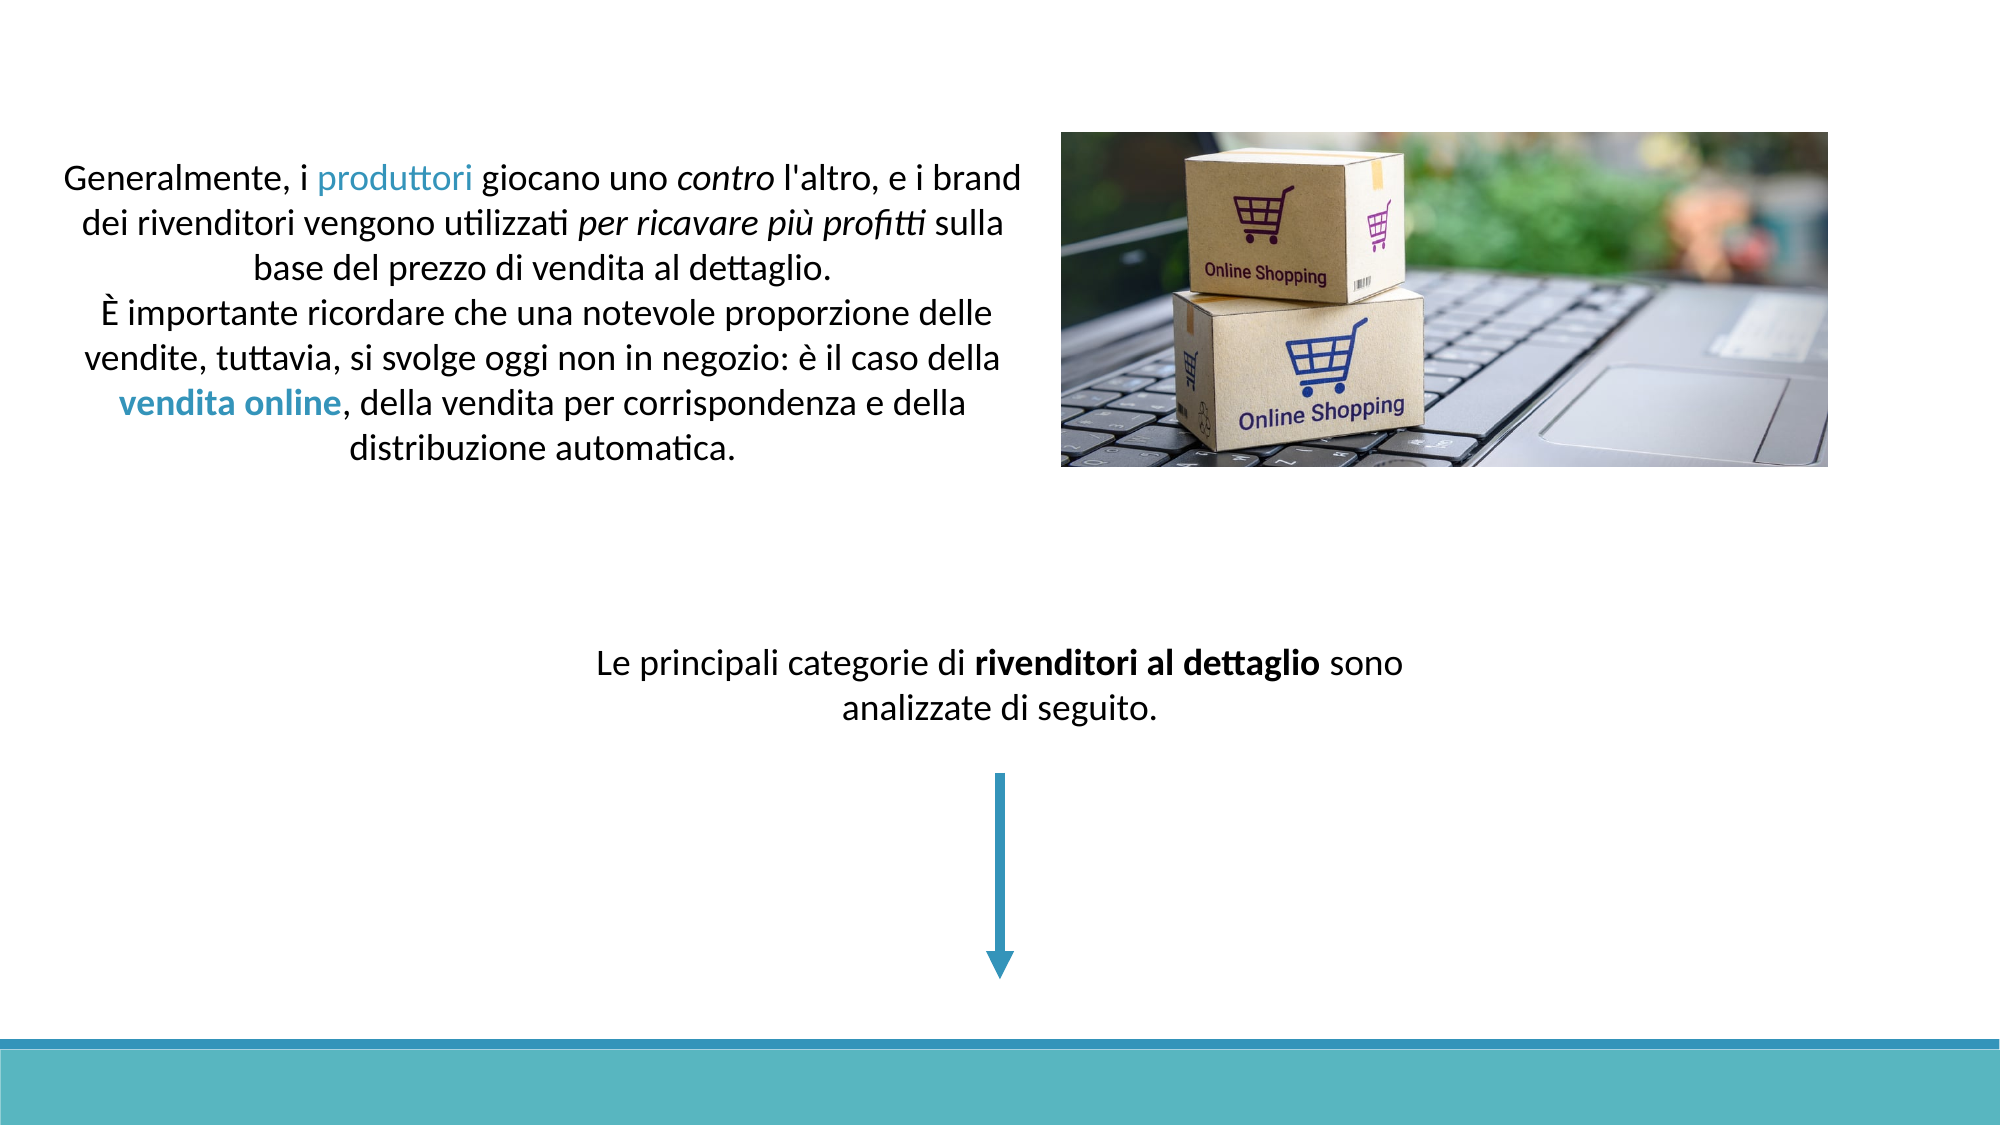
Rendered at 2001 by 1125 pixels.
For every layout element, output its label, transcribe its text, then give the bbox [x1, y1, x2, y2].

text_box Generalmente, i produttori giocano uno contro l'altro, e i brand dei rivenditori vengono utilizzati per ricavare più profitti sulla base del prezzo di vendita al dettaglio. È importante ricordare che una notevole proporzione delle vendite, tuttavia, si svolge oggi non in negozio: è il caso della vendita online, della vendita per corrispondenza e della distribuzione automatica. [42, 145, 1043, 521]
picture [1061, 131, 1829, 467]
text_box Le principali categorie di rivenditori al dettaglio sono analizzate di seguito. [500, 540, 1500, 735]
